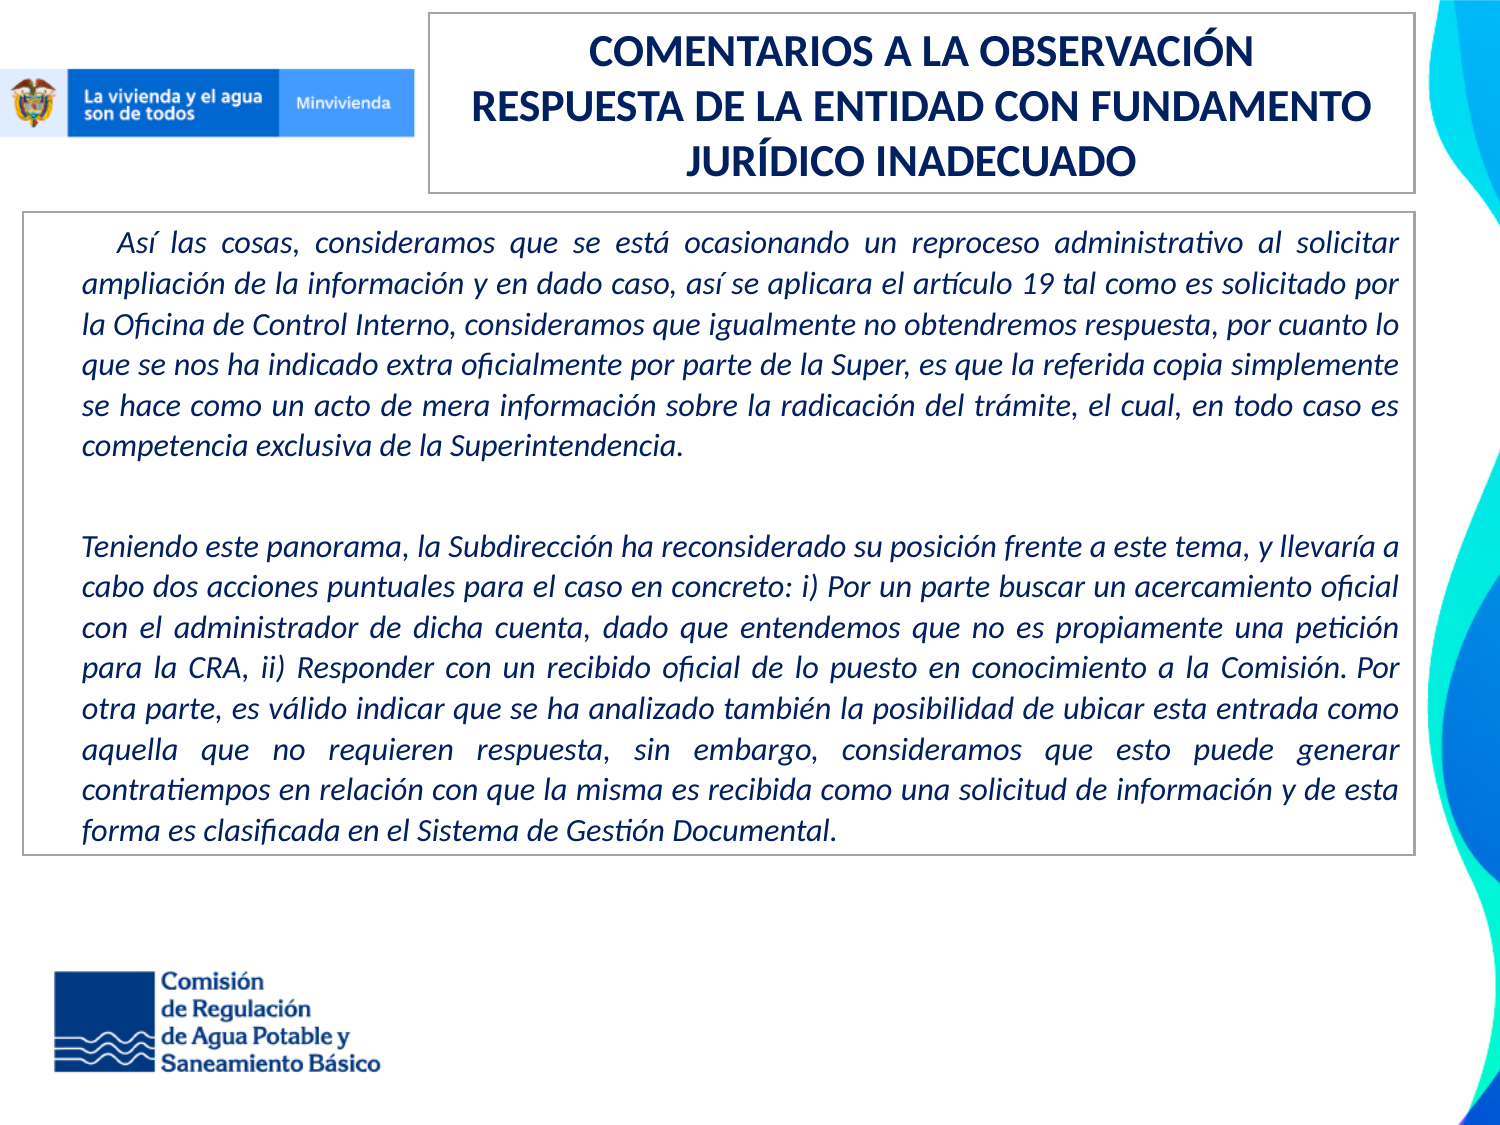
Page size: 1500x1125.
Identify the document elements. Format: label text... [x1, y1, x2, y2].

text_box COMENTARIOS A LA OBSERVACIÓN RESPUESTA DE LA ENTIDAD CON FUNDAMENTO JURÍDICO INADECUADO [428, 12, 1416, 194]
picture [0, 0, 1500, 1125]
text_box Así las cosas, consideramos que se está ocasionando un reproceso administrativo al solicitar ampliación de la información y en dado caso, así se aplicara el artículo 19 tal como es solicitado por la Oficina de Control Interno, consideramos que igualmente no obtendremos respuesta, por cuanto lo que se nos ha indicado extra oficialmente por parte de la Super, es que la referida copia simplemente se hace como un acto de mera información sobre la radicación del trámite, el cual, en todo caso es competencia exclusiva de la Superintendencia. Teniendo este panorama, la Subdirección ha reconsiderado su posición frente a este tema, y llevaría a cabo dos acciones puntuales para el caso en concreto: i) Por un parte buscar un acercamiento oficial con el administrador de dicha cuenta, dado que entendemos que no es propiamente una petición para la CRA, ii) Responder con un recibido oficial de lo puesto en conocimiento a la Comisión. Por otra parte, es válido indicar que se ha analizado también la posibilidad de ubicar esta entrada como aquella que no requieren respuesta, sin embargo, consideramos que esto puede generar contratiempos en relación con que la misma es recibida como una solicitud de información y de esta forma es clasificada en el Sistema de Gestión Documental. [22, 211, 1416, 856]
